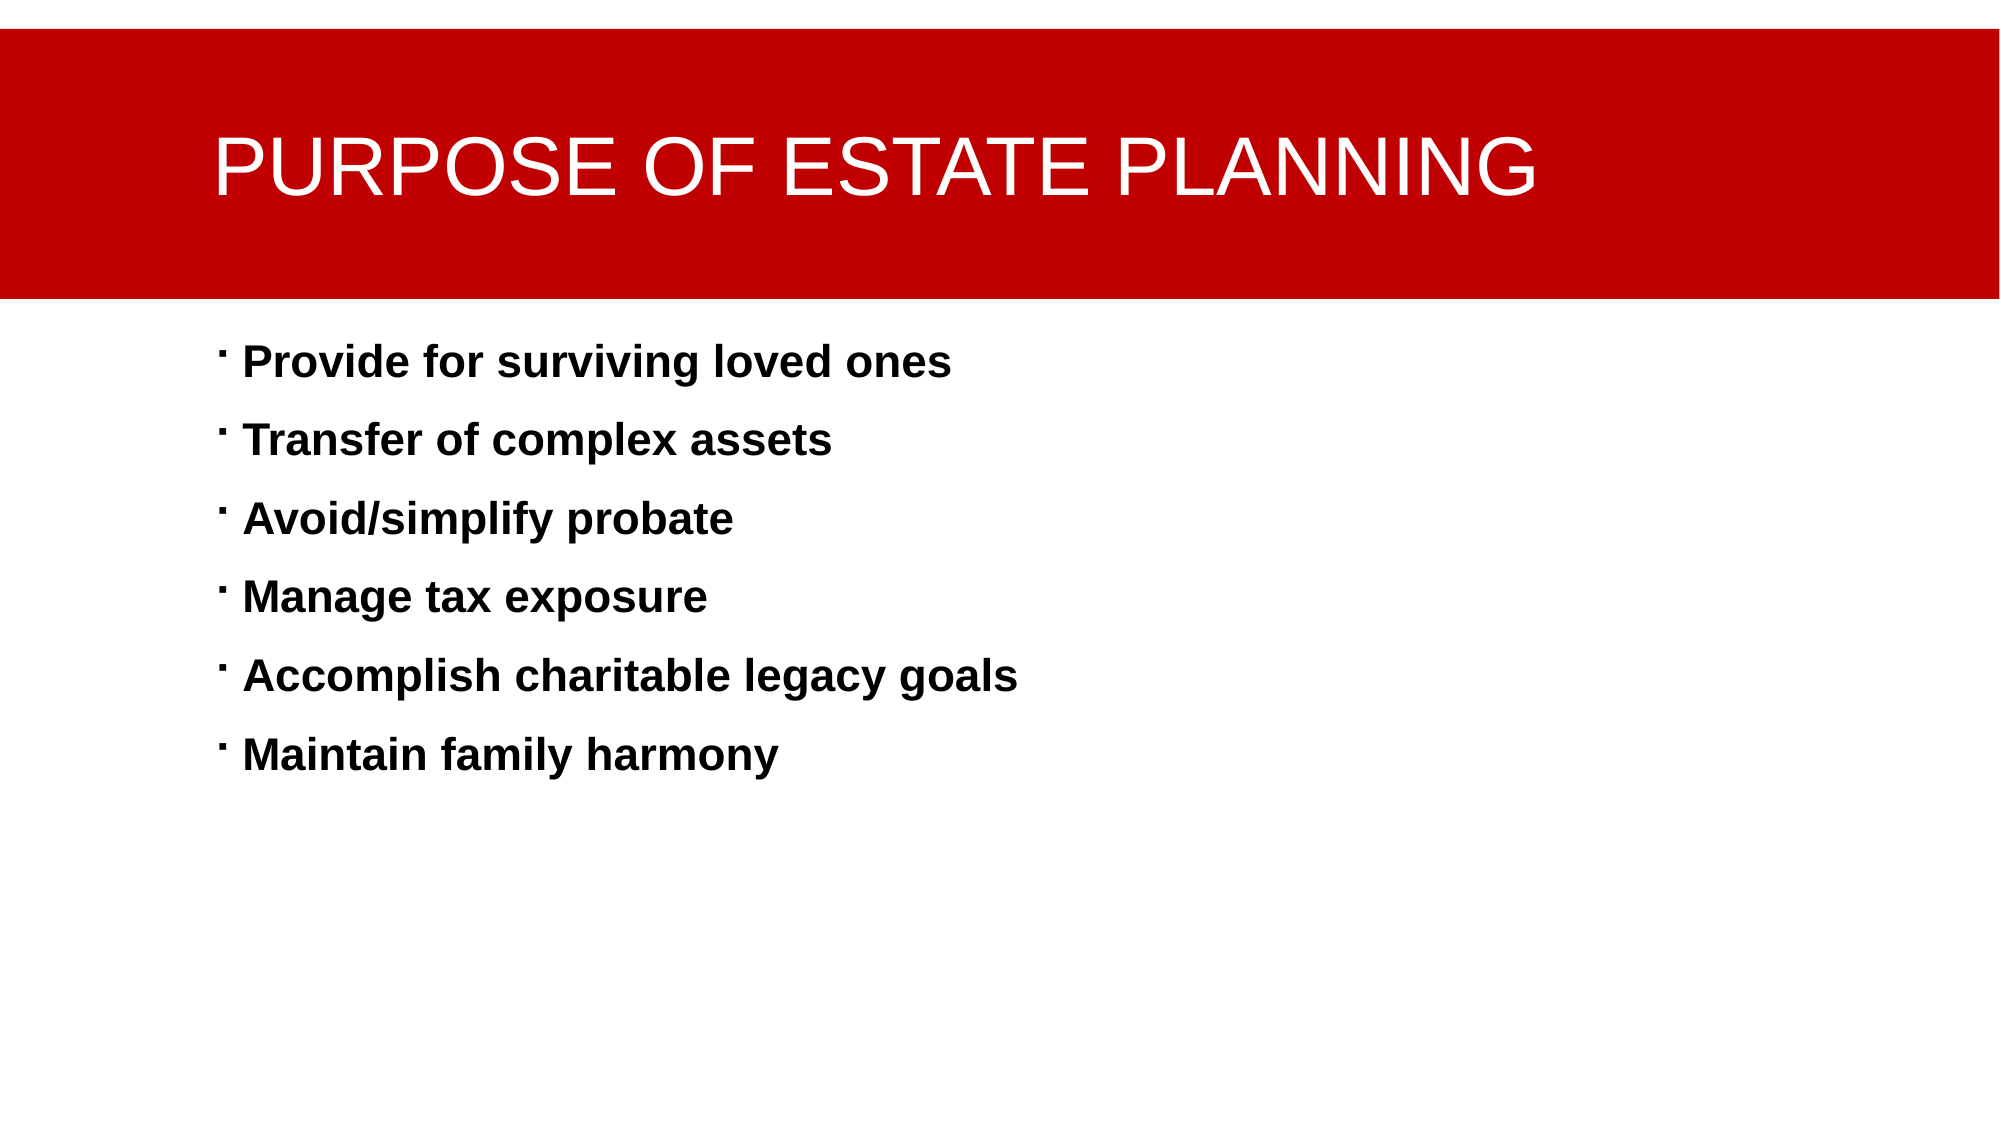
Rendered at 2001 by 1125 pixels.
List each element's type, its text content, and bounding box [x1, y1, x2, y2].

list Provide for surviving loved ones Transfer of complex assets Avoid/simplify probate Manage tax exposure Accomplish charitable legacy goals Maintain family harmony [197, 329, 1803, 1020]
title Purpose of Estate Planning [197, 46, 1803, 295]
